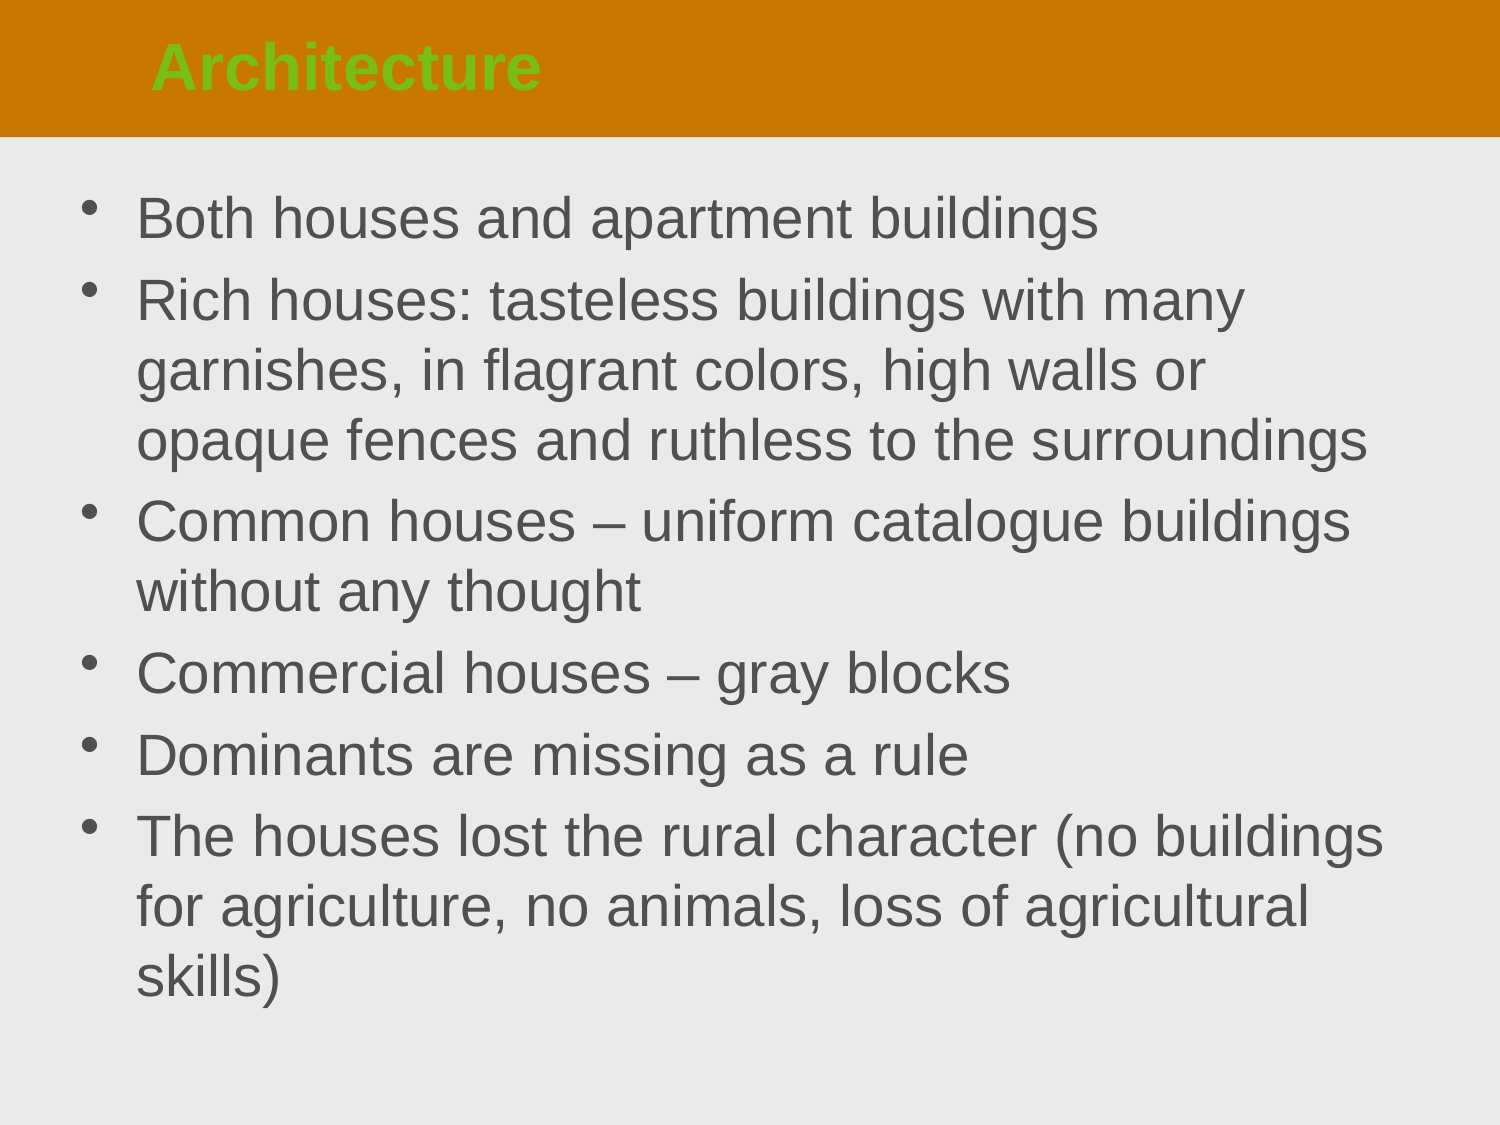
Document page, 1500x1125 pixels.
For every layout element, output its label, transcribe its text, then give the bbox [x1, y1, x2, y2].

list Both houses and apartment buildings Rich houses: tasteless buildings with many garnishes, in flagrant colors, high walls or opaque fences and ruthless to the surroundings Common houses – uniform catalogue buildings without any thought Commercial houses – gray blocks Dominants are missing as a rule The houses lost the rural character (no buildings for agriculture, no animals, loss of agricultural skills) [64, 172, 1426, 1071]
title Architecture [135, 0, 1284, 128]
